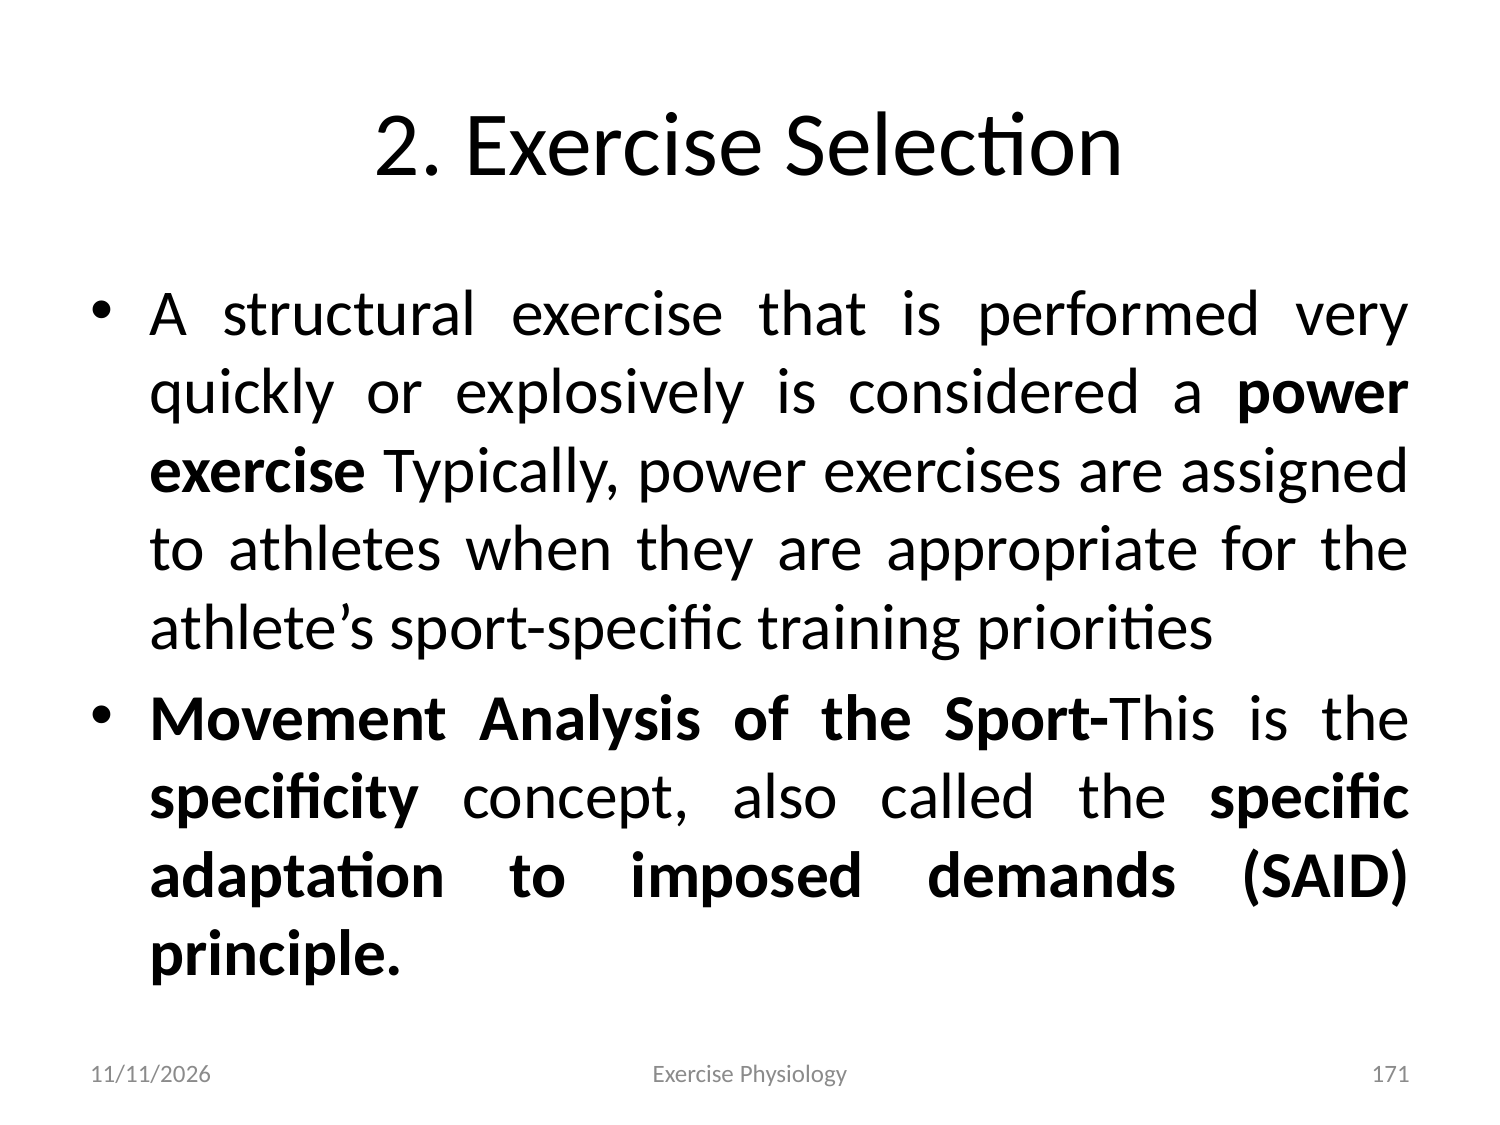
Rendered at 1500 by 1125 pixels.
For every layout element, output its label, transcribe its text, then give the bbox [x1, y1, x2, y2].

list A structural exercise that is performed very quickly or explosively is considered a power exercise Typically, power exercises are assigned to athletes when they are appropriate for the athlete’s sport-specific training priorities Movement Analysis of the Sport-This is the specificity concept, also called the specific adaptation to imposed demands (SAID) principle. [75, 262, 1425, 1005]
footer Exercise Physiology [512, 1042, 988, 1103]
title 2. Exercise Selection [75, 45, 1425, 233]
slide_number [75, 1042, 425, 1103]
slide_number 171 [1074, 1042, 1425, 1103]
